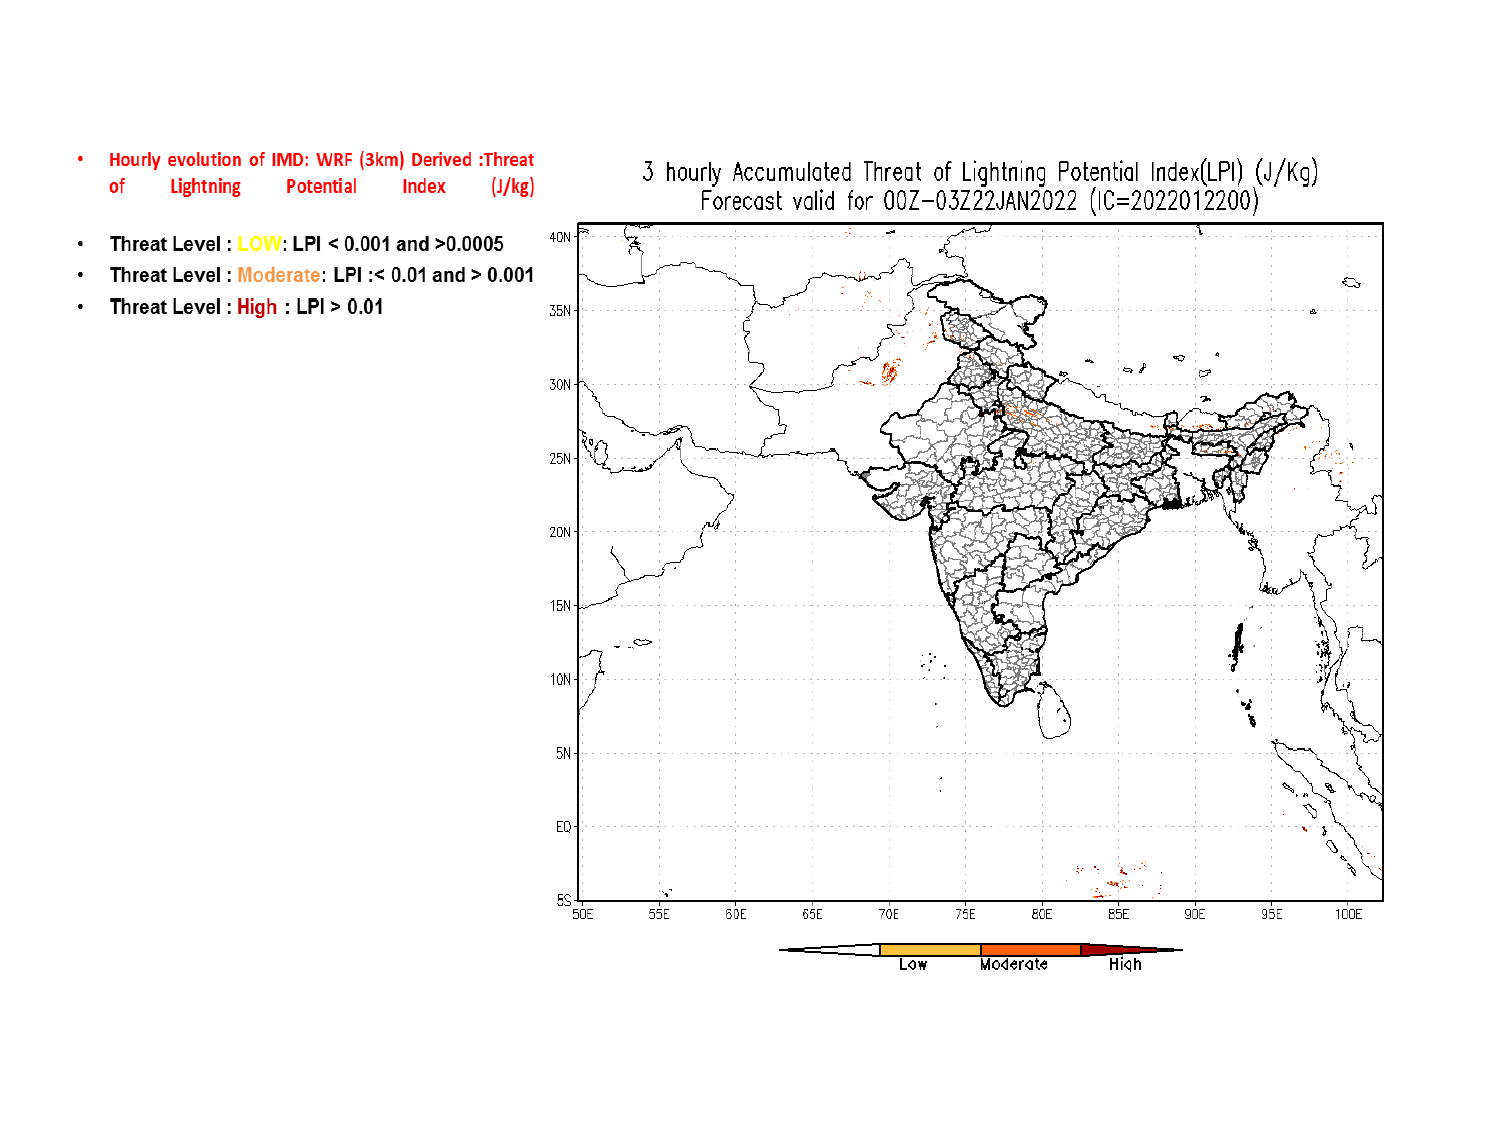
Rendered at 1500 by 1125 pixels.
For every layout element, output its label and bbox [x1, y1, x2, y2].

picture [74, 149, 1426, 976]
